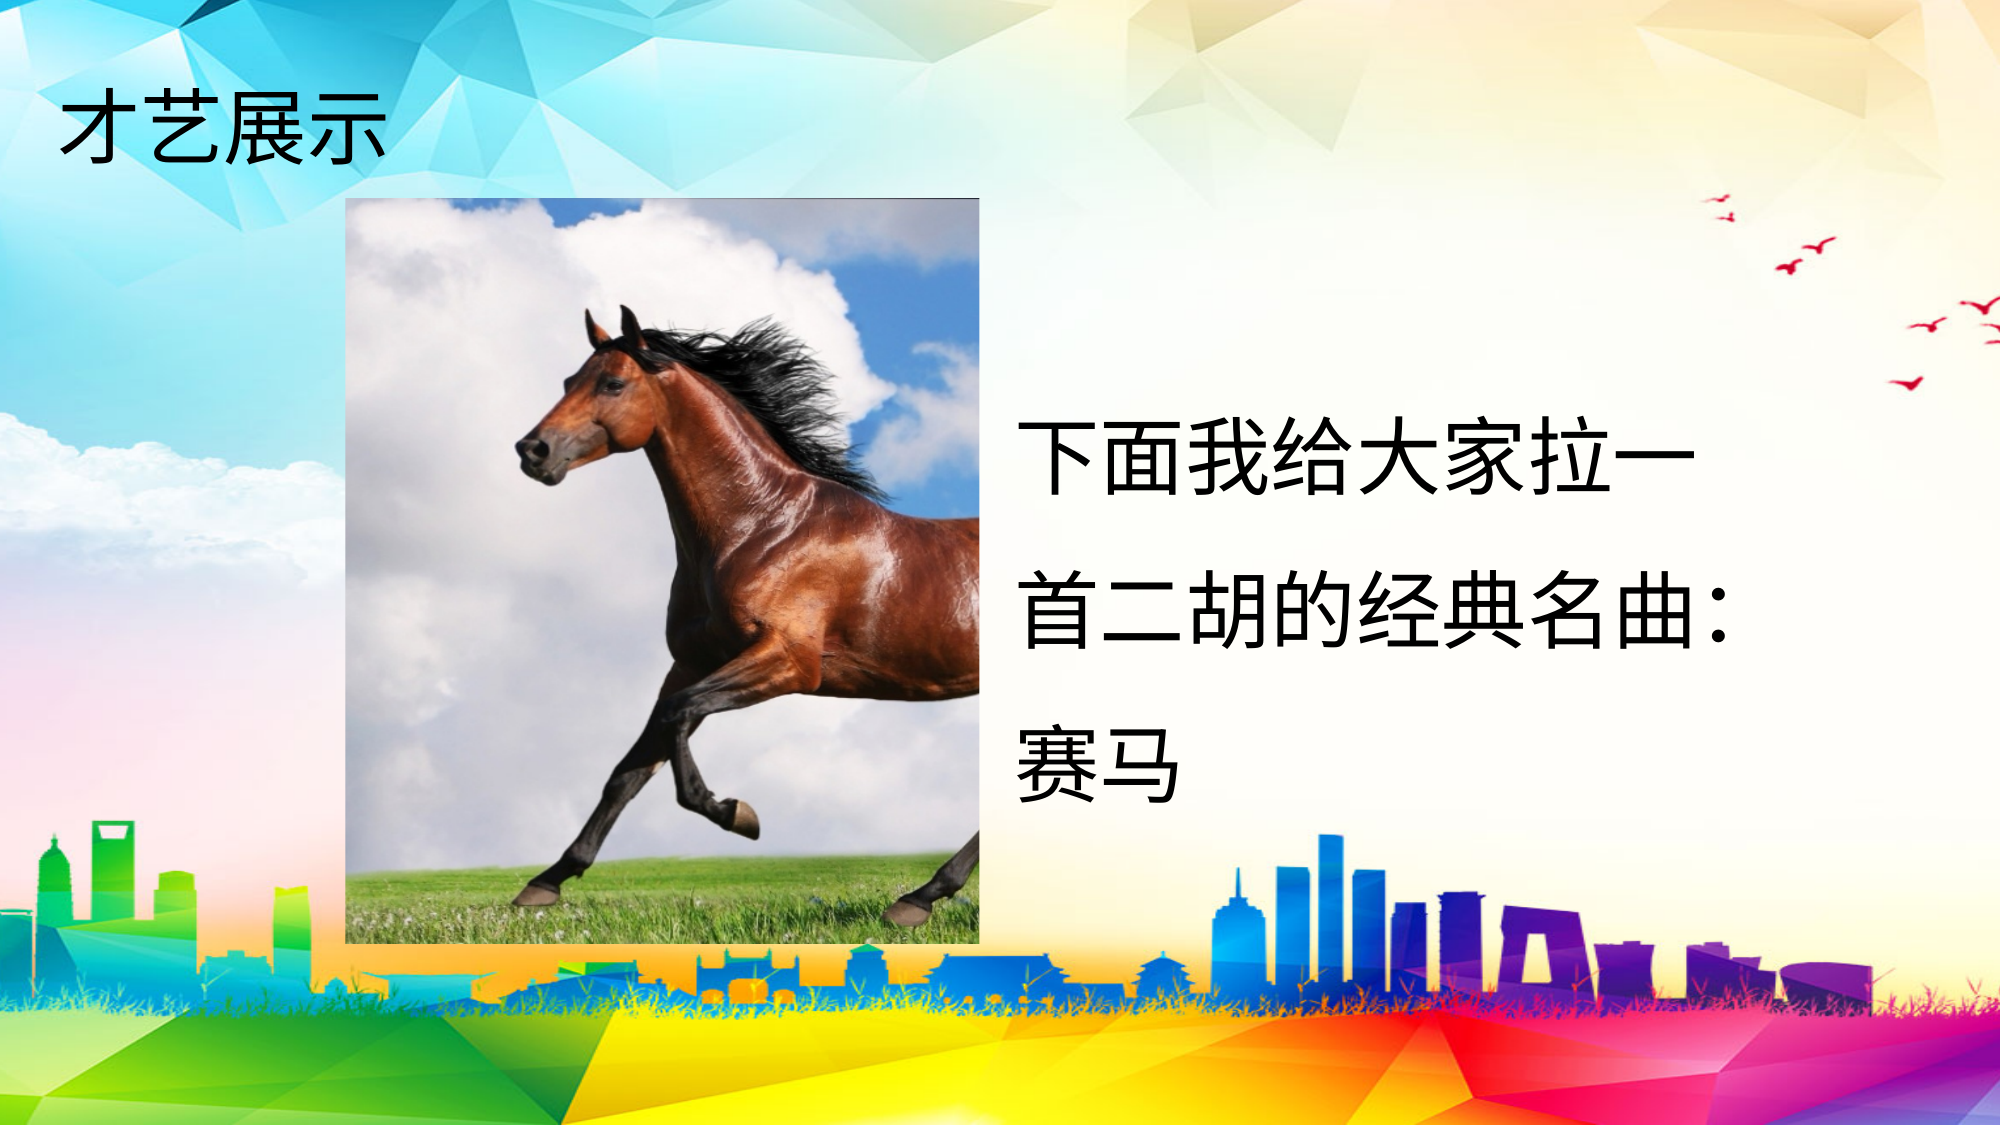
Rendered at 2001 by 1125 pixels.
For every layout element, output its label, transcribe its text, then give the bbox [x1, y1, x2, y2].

text_box 下面我给大家拉一首二胡的经典名曲：赛马 [999, 344, 1776, 821]
picture [0, 0, 2000, 1125]
text_box 才艺展示 [42, 67, 406, 183]
